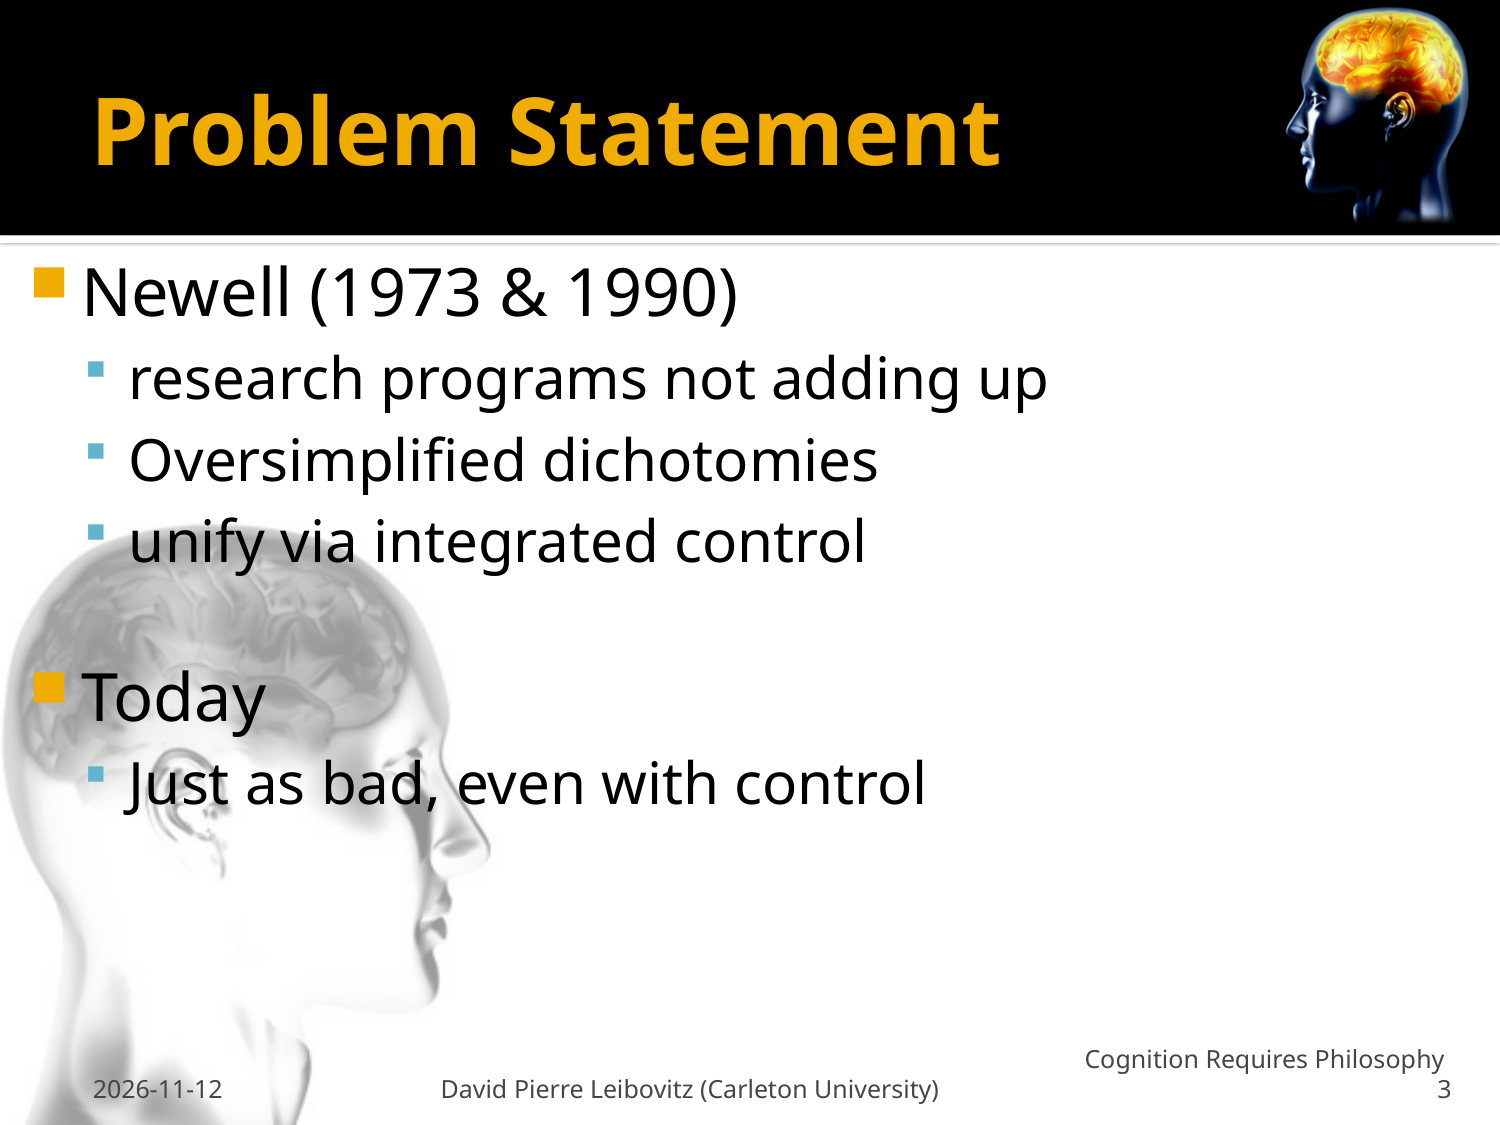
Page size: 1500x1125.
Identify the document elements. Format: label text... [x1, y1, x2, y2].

footer David Pierre Leibovitz (Carleton University) [433, 1062, 1066, 1108]
slide_number Cognition Requires Philosophy 3 [1066, 1062, 1467, 1108]
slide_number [75, 1062, 425, 1108]
picture [1267, 4, 1497, 221]
list Newell (1973 & 1990) research programs not adding up Oversimplified dichotomies unify via integrated control Today Just as bad, even with control [0, 234, 1500, 1079]
title Problem Statement [75, 25, 1425, 231]
